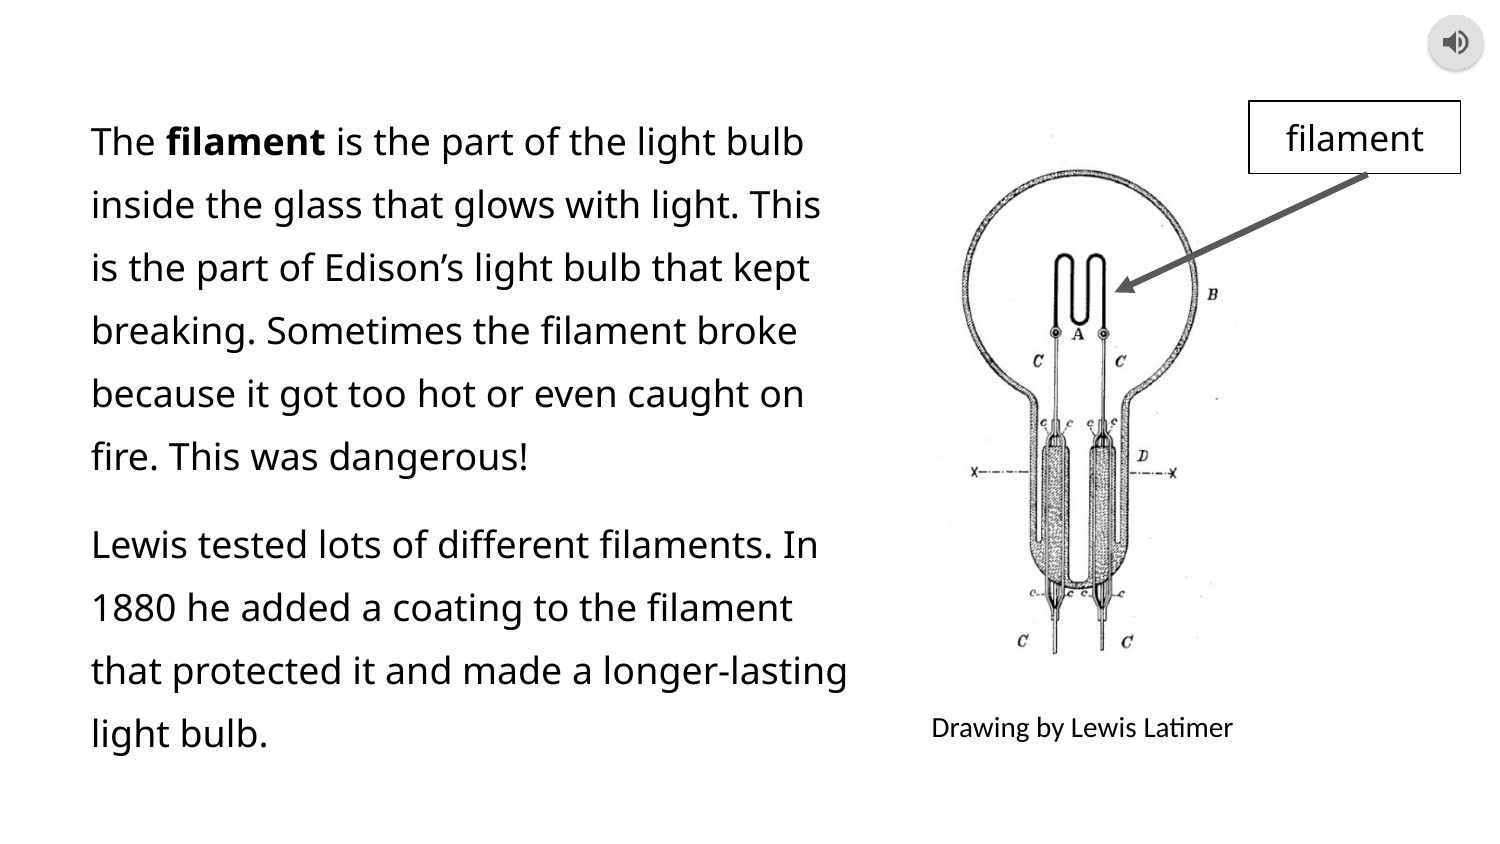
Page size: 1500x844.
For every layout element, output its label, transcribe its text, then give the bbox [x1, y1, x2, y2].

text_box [1114, 173, 1368, 293]
text_box Drawing by Lewis Latimer [897, 693, 1269, 758]
picture [927, 119, 1239, 675]
text_box filament [1249, 100, 1461, 174]
text_box The filament is the part of the light bulb inside the glass that glows with light. This is the part of Edison’s light bulb that kept breaking. Sometimes the filament broke because it got too hot or even caught on fire. This was dangerous! Lewis tested lots of different filaments. In 1880 he added a coating to the filament that protected it and made a longer-lasting light bulb. [75, 85, 867, 770]
picture [1422, 8, 1489, 75]
